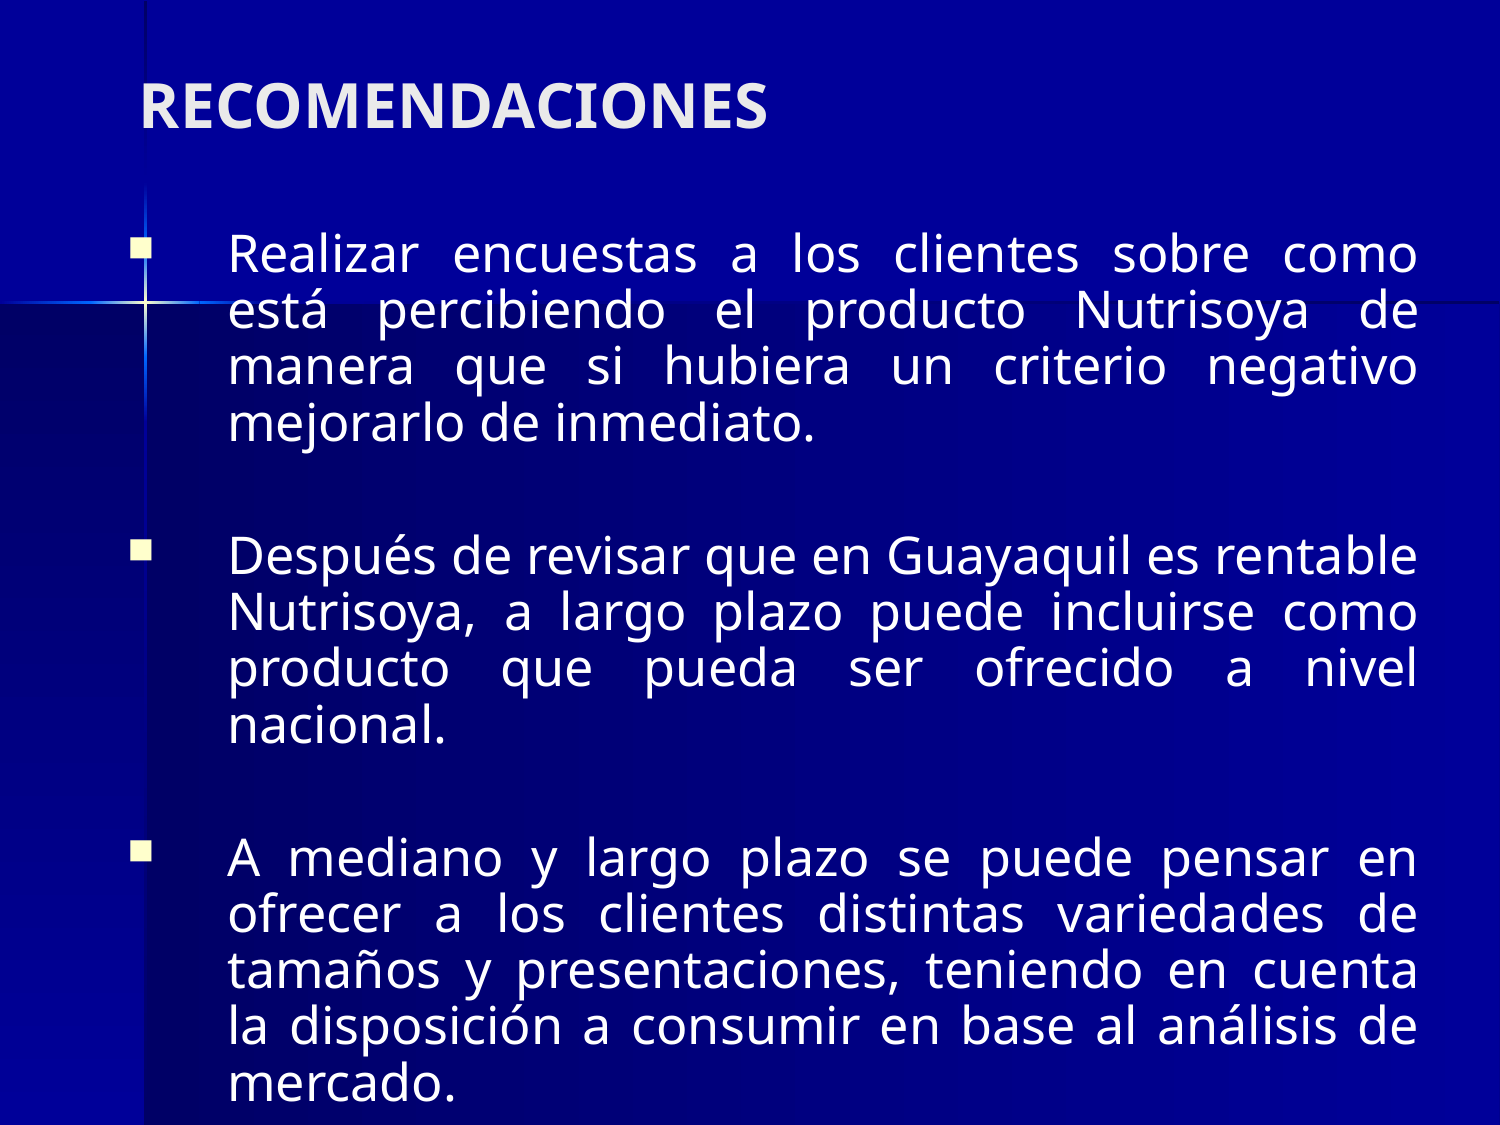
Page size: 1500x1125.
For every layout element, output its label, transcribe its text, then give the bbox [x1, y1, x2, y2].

subtitle Realizar encuestas a los clientes sobre como está percibiendo el producto Nutrisoya de manera que si hubiera un criterio negativo mejorarlo de inmediato. Después de revisar que en Guayaquil es rentable Nutrisoya, a largo plazo puede incluirse como producto que pueda ser ofrecido a nivel nacional. A mediano y largo plazo se puede pensar en ofrecer a los clientes distintas variedades de tamaños y presentaciones, teniendo en cuenta la disposición a consumir en base al análisis de mercado. [111, 219, 1436, 1012]
title RECOMENDACIONES [123, 54, 1400, 150]
